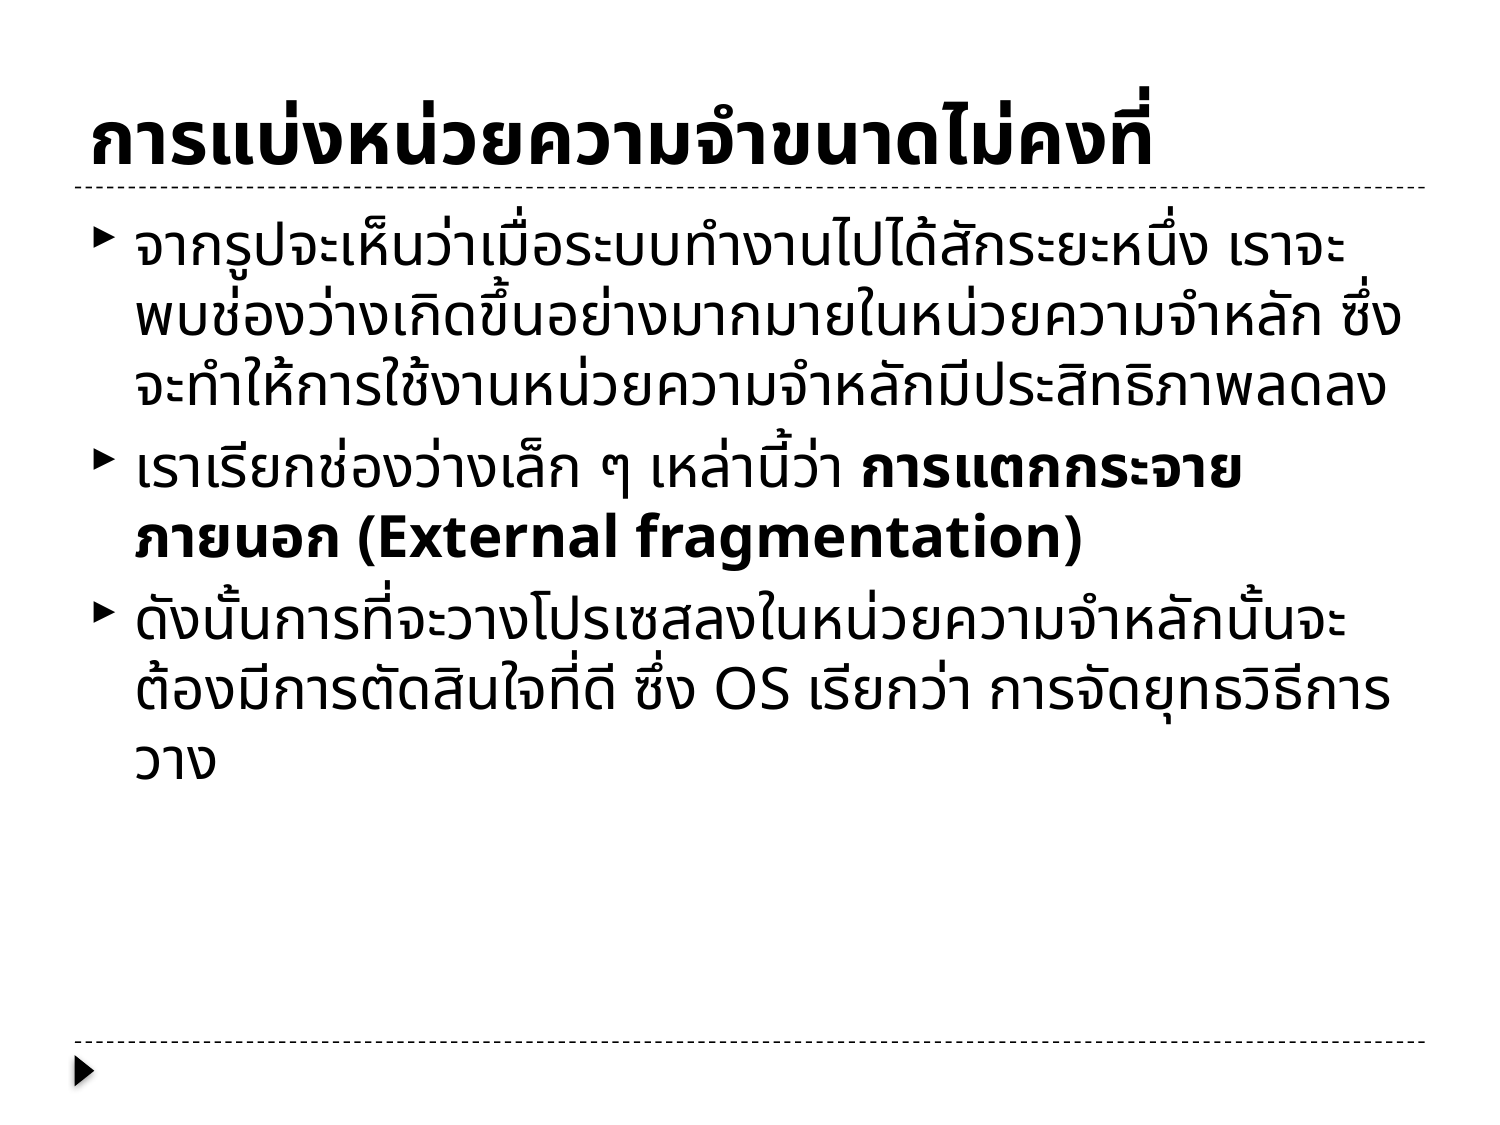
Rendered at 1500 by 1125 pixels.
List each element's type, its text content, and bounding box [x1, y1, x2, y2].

list จากรูปจะเห็นว่าเมื่อระบบทำงานไปได้สักระยะหนึ่ง เราจะพบช่องว่างเกิดขึ้นอย่างมากมายในหน่วยความจำหลัก ซึ่งจะทำให้การใช้งานหน่วยความจำหลักมีประสิทธิภาพลดลง เราเรียกช่องว่างเล็ก ๆ เหล่านี้ว่า การแตกกระจายภายนอก (External fragmentation) ดังนั้นการที่จะวางโปรเซสลงในหน่วยความจำหลักนั้นจะต้องมีการตัดสินใจที่ดี ซึ่ง OS เรียกว่า การจัดยุทธวิธีการวาง [75, 200, 1425, 1010]
title การแบ่งหน่วยความจำขนาดไม่คงที่ [75, 24, 1425, 188]
